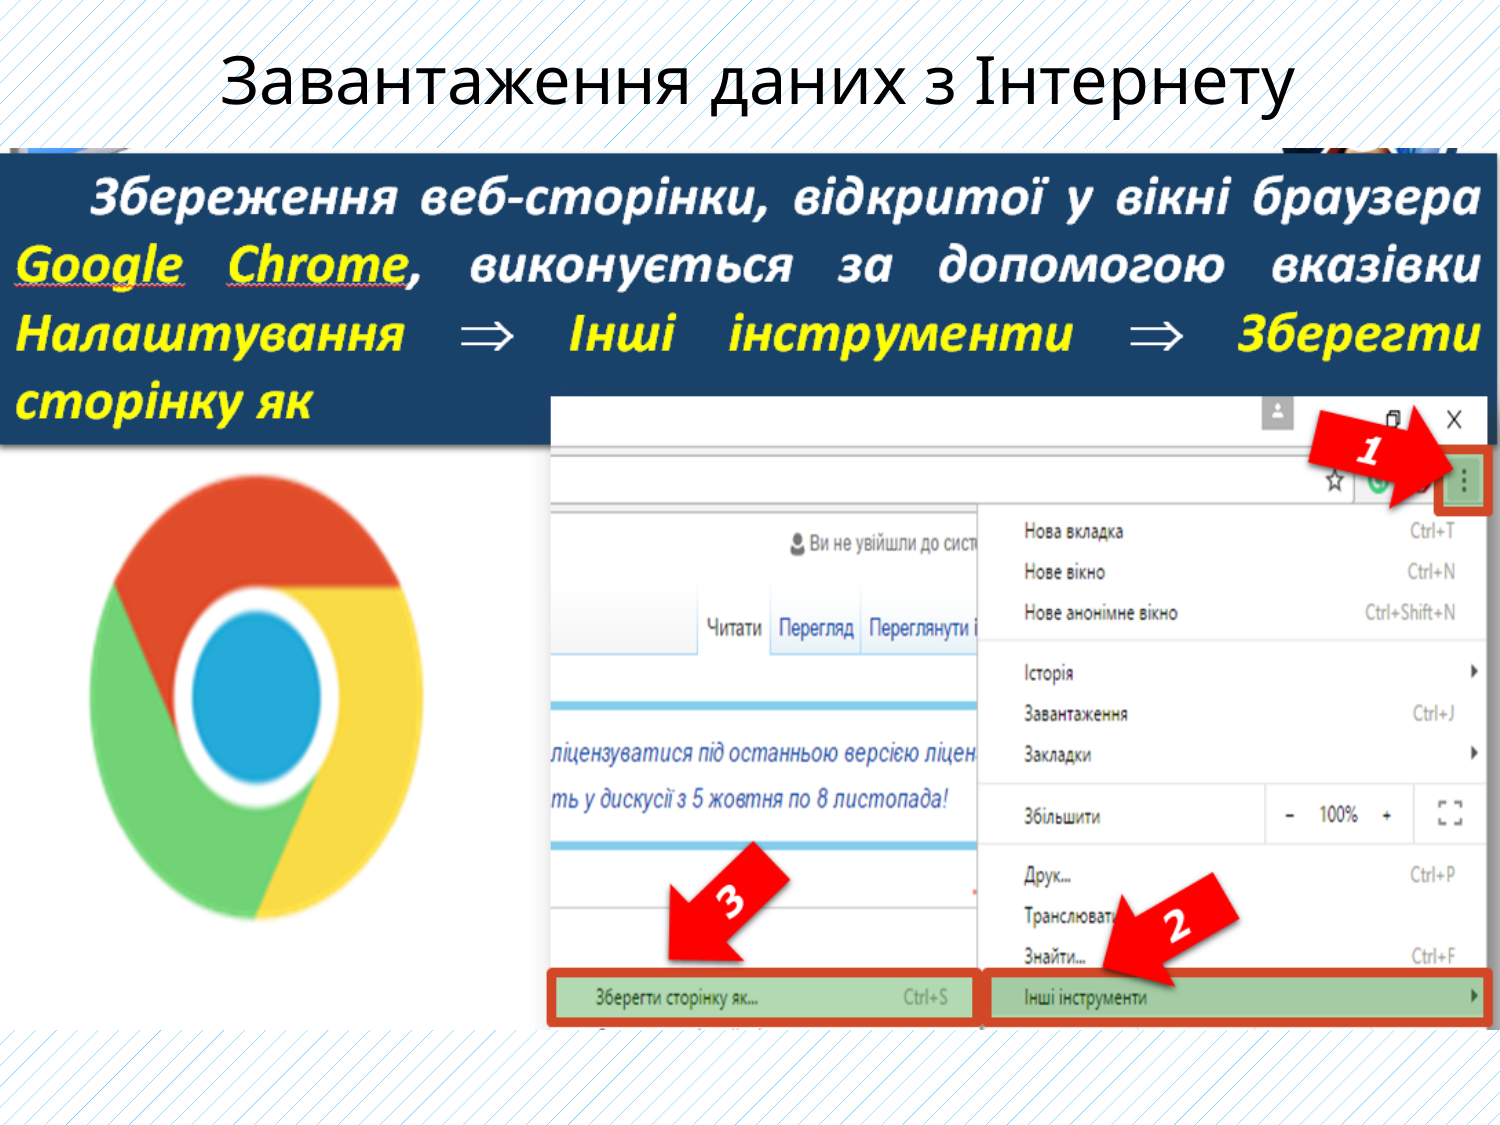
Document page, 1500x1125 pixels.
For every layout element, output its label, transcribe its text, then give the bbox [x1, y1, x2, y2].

picture [0, 148, 1500, 1030]
text_box Завантаження даних з Інтернету [205, 30, 1312, 126]
